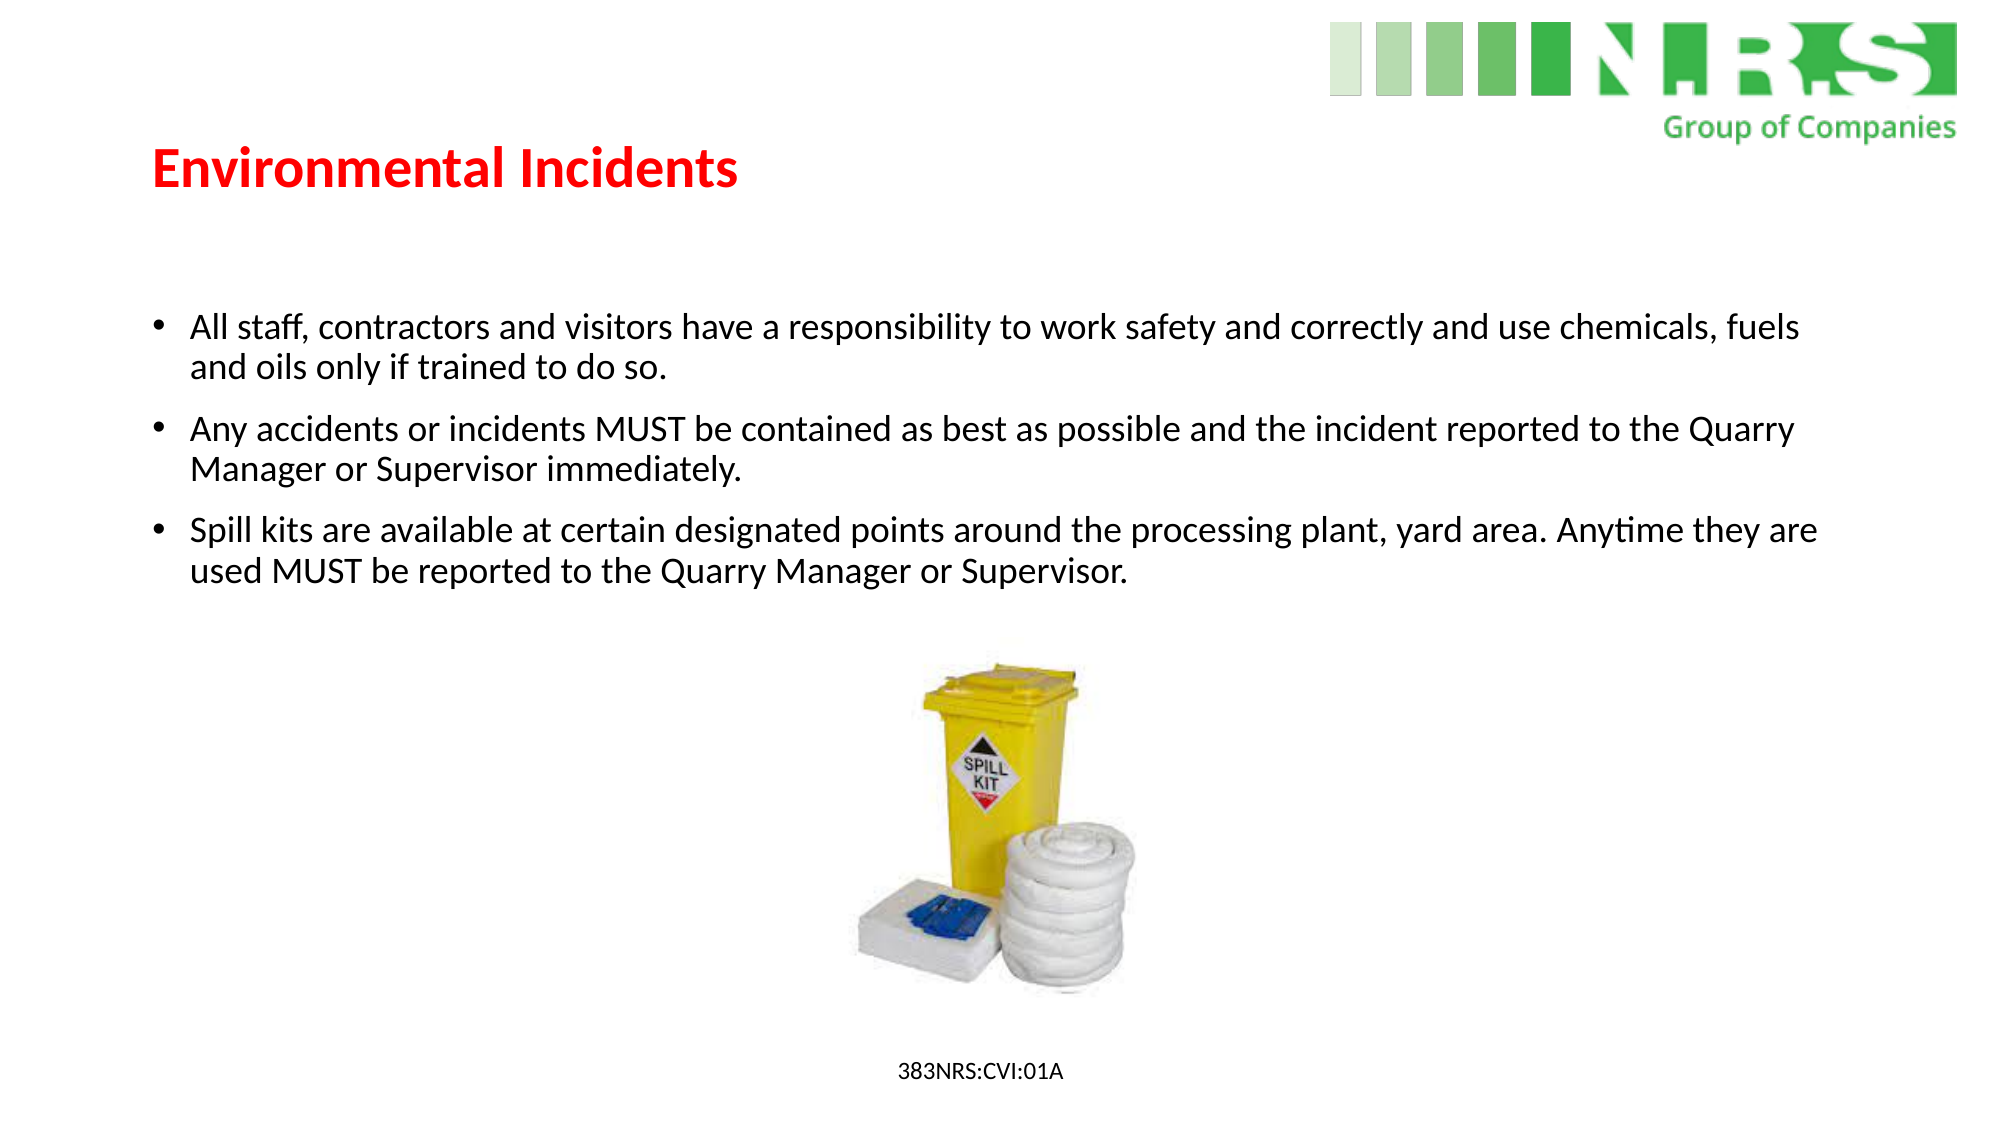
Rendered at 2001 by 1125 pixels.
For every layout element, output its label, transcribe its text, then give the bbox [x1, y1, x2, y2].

picture [824, 637, 1176, 1027]
text_box 383NRS:CVI:01A [882, 1034, 1883, 1095]
list All staff, contractors and visitors have a responsibility to work safety and correctly and use chemicals, fuels and oils only if trained to do so. Any accidents or incidents MUST be contained as best as possible and the incident reported to the Quarry Manager or Supervisor immediately. Spill kits are available at certain designated points around the processing plant, yard area. Anytime they are used MUST be reported to the Quarry Manager or Supervisor. [137, 299, 1863, 1089]
title Environmental Incidents [137, 59, 1863, 278]
picture [1330, 22, 1957, 146]
